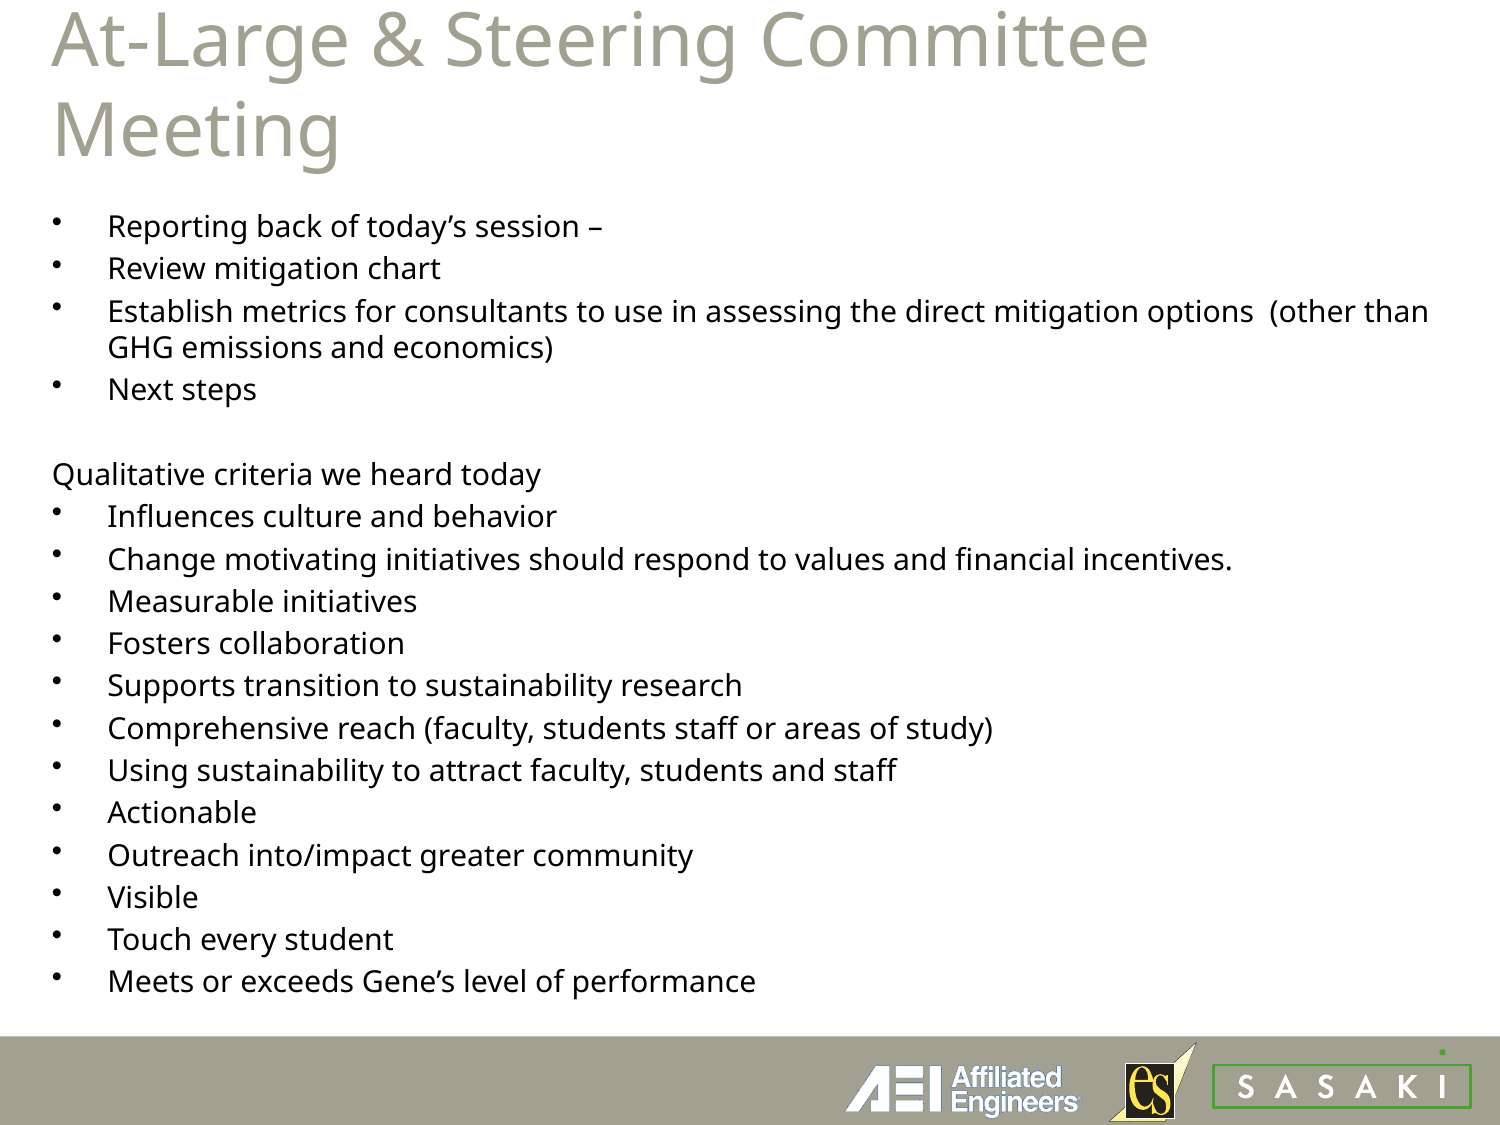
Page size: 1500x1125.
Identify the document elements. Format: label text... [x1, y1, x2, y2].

picture [838, 1059, 1086, 1121]
list Reporting back of today’s session – Review mitigation chart Establish metrics for consultants to use in assessing the direct mitigation options (other than GHG emissions and economics) Next steps Qualitative criteria we heard today Influences culture and behavior Change motivating initiatives should respond to values and financial incentives. Measurable initiatives Fosters collaboration Supports transition to sustainability research Comprehensive reach (faculty, students staff or areas of study) Using sustainability to attract faculty, students and staff Actionable Outreach into/impact greater community Visible Touch every student Meets or exceeds Gene’s level of performance [36, 199, 1454, 1013]
title At-Large & Steering Committee Meeting [36, 0, 1454, 188]
